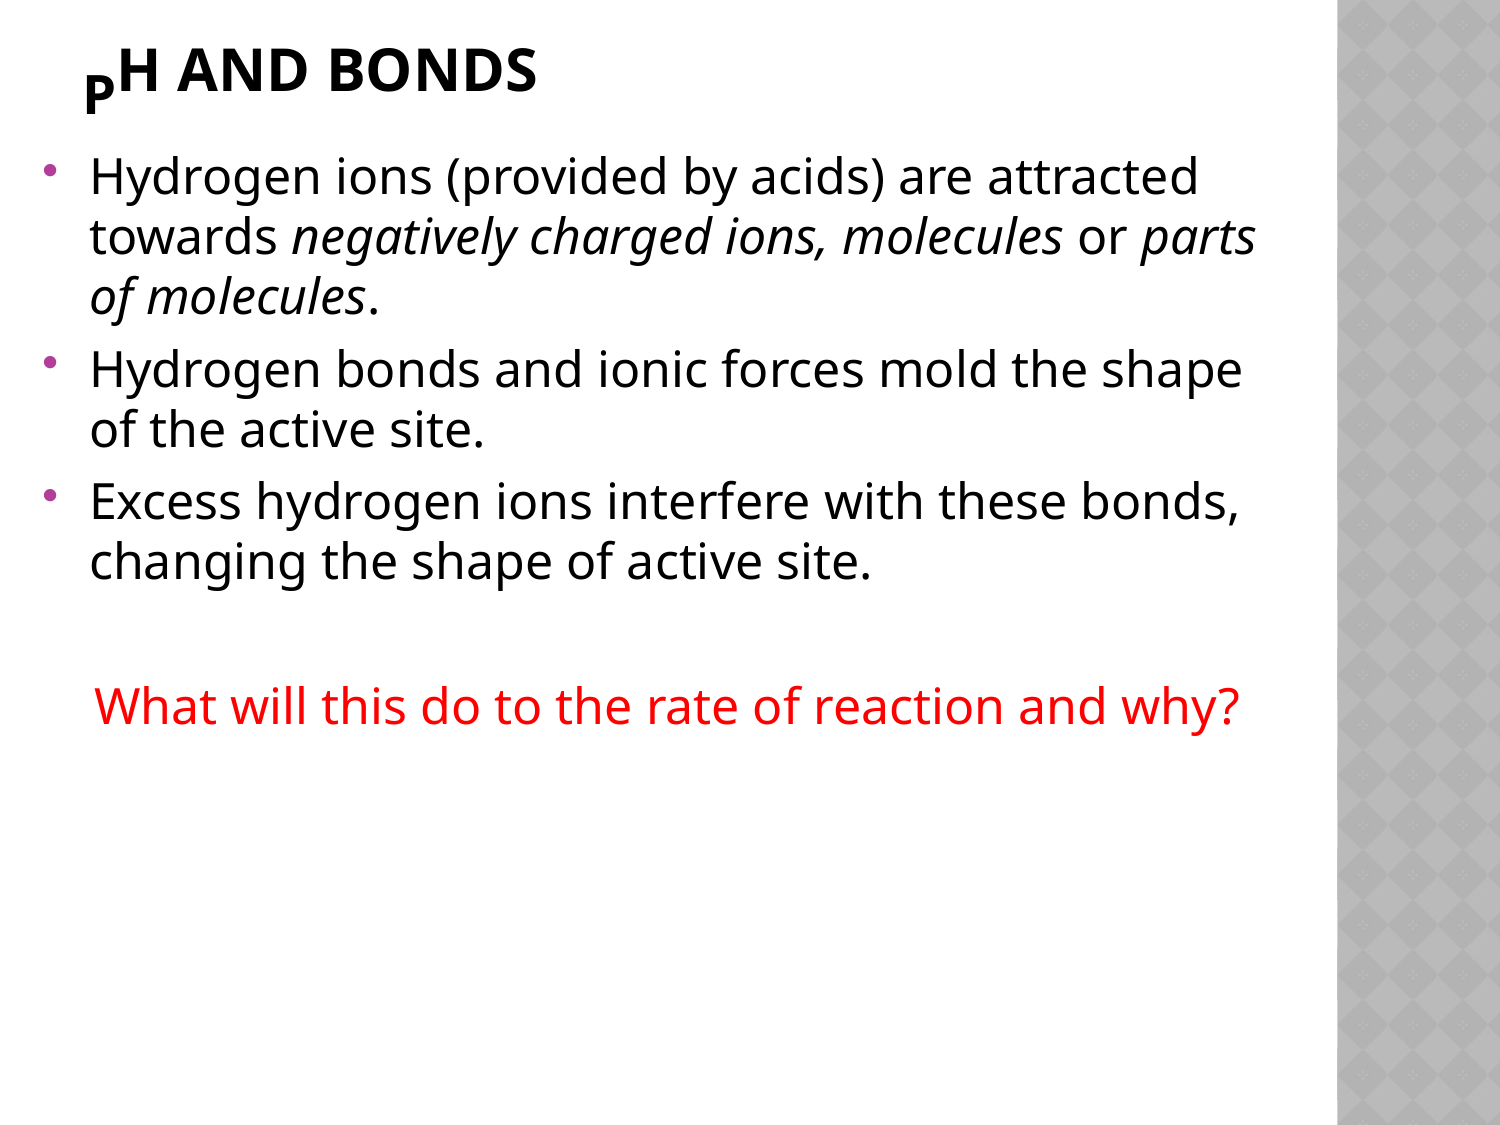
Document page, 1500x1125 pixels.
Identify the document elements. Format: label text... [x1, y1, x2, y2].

title pH and Bonds [75, 30, 1263, 126]
list Hydrogen ions (provided by acids) are attracted towards negatively charged ions, molecules or parts of molecules. Hydrogen bonds and ionic forces mold the shape of the active site. Excess hydrogen ions interfere with these bonds, changing the shape of active site. What will this do to the rate of reaction and why? [29, 137, 1306, 1094]
